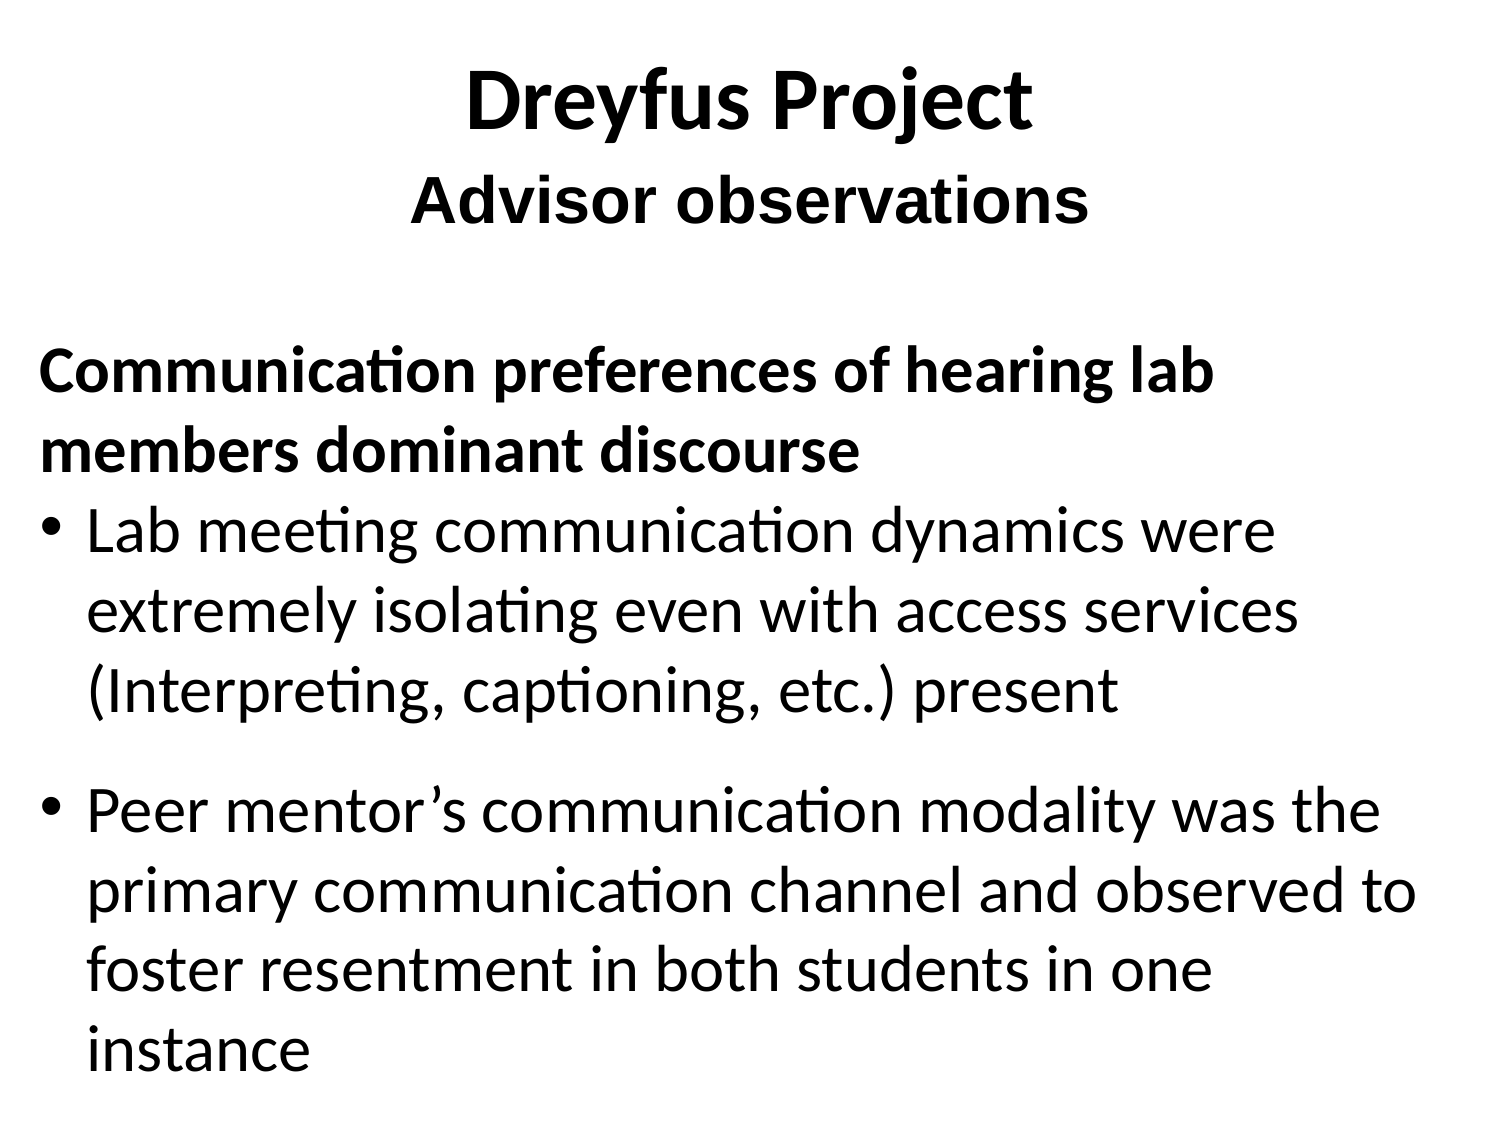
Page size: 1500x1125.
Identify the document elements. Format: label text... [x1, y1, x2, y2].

text_box Communication preferences of hearing lab members dominant discourse Lab meeting communication dynamics were extremely isolating even with access services (Interpreting, captioning, etc.) present Peer mentor’s communication modality was the primary communication channel and observed to foster resentment in both students in one instance [24, 318, 1450, 1093]
text_box Dreyfus Project [0, 0, 1500, 188]
text_box Advisor observations [296, 188, 1204, 263]
